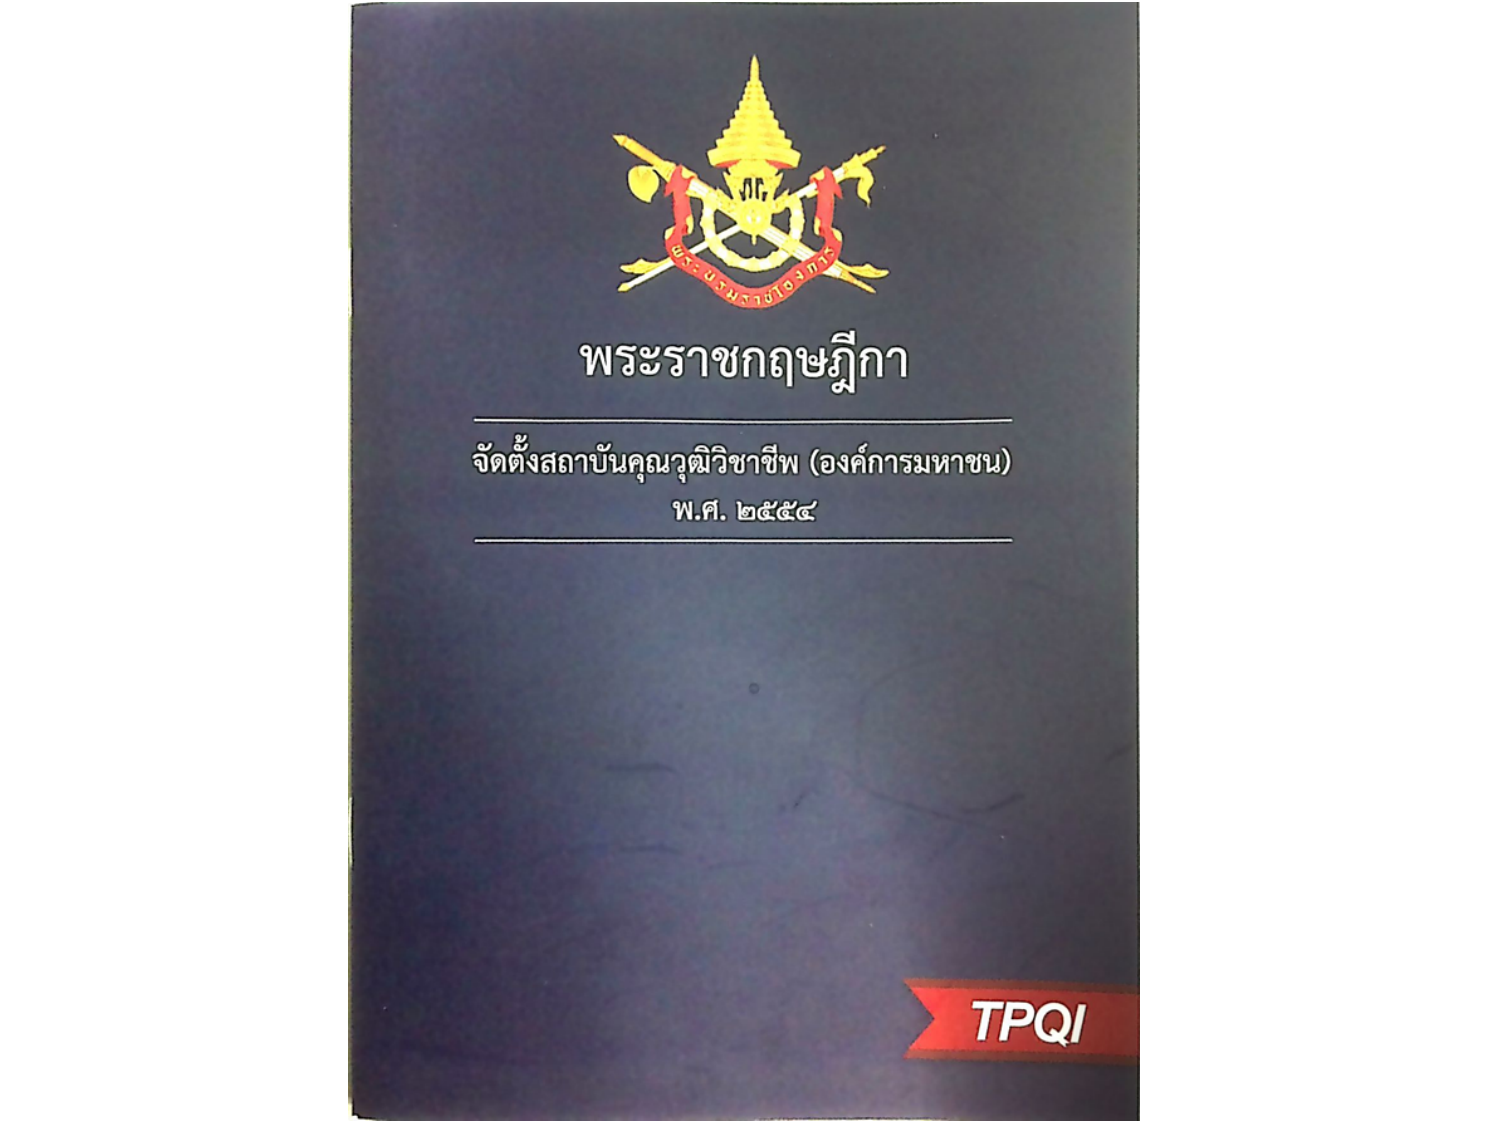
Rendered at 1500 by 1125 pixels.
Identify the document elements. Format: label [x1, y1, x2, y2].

picture [348, 2, 1140, 1122]
